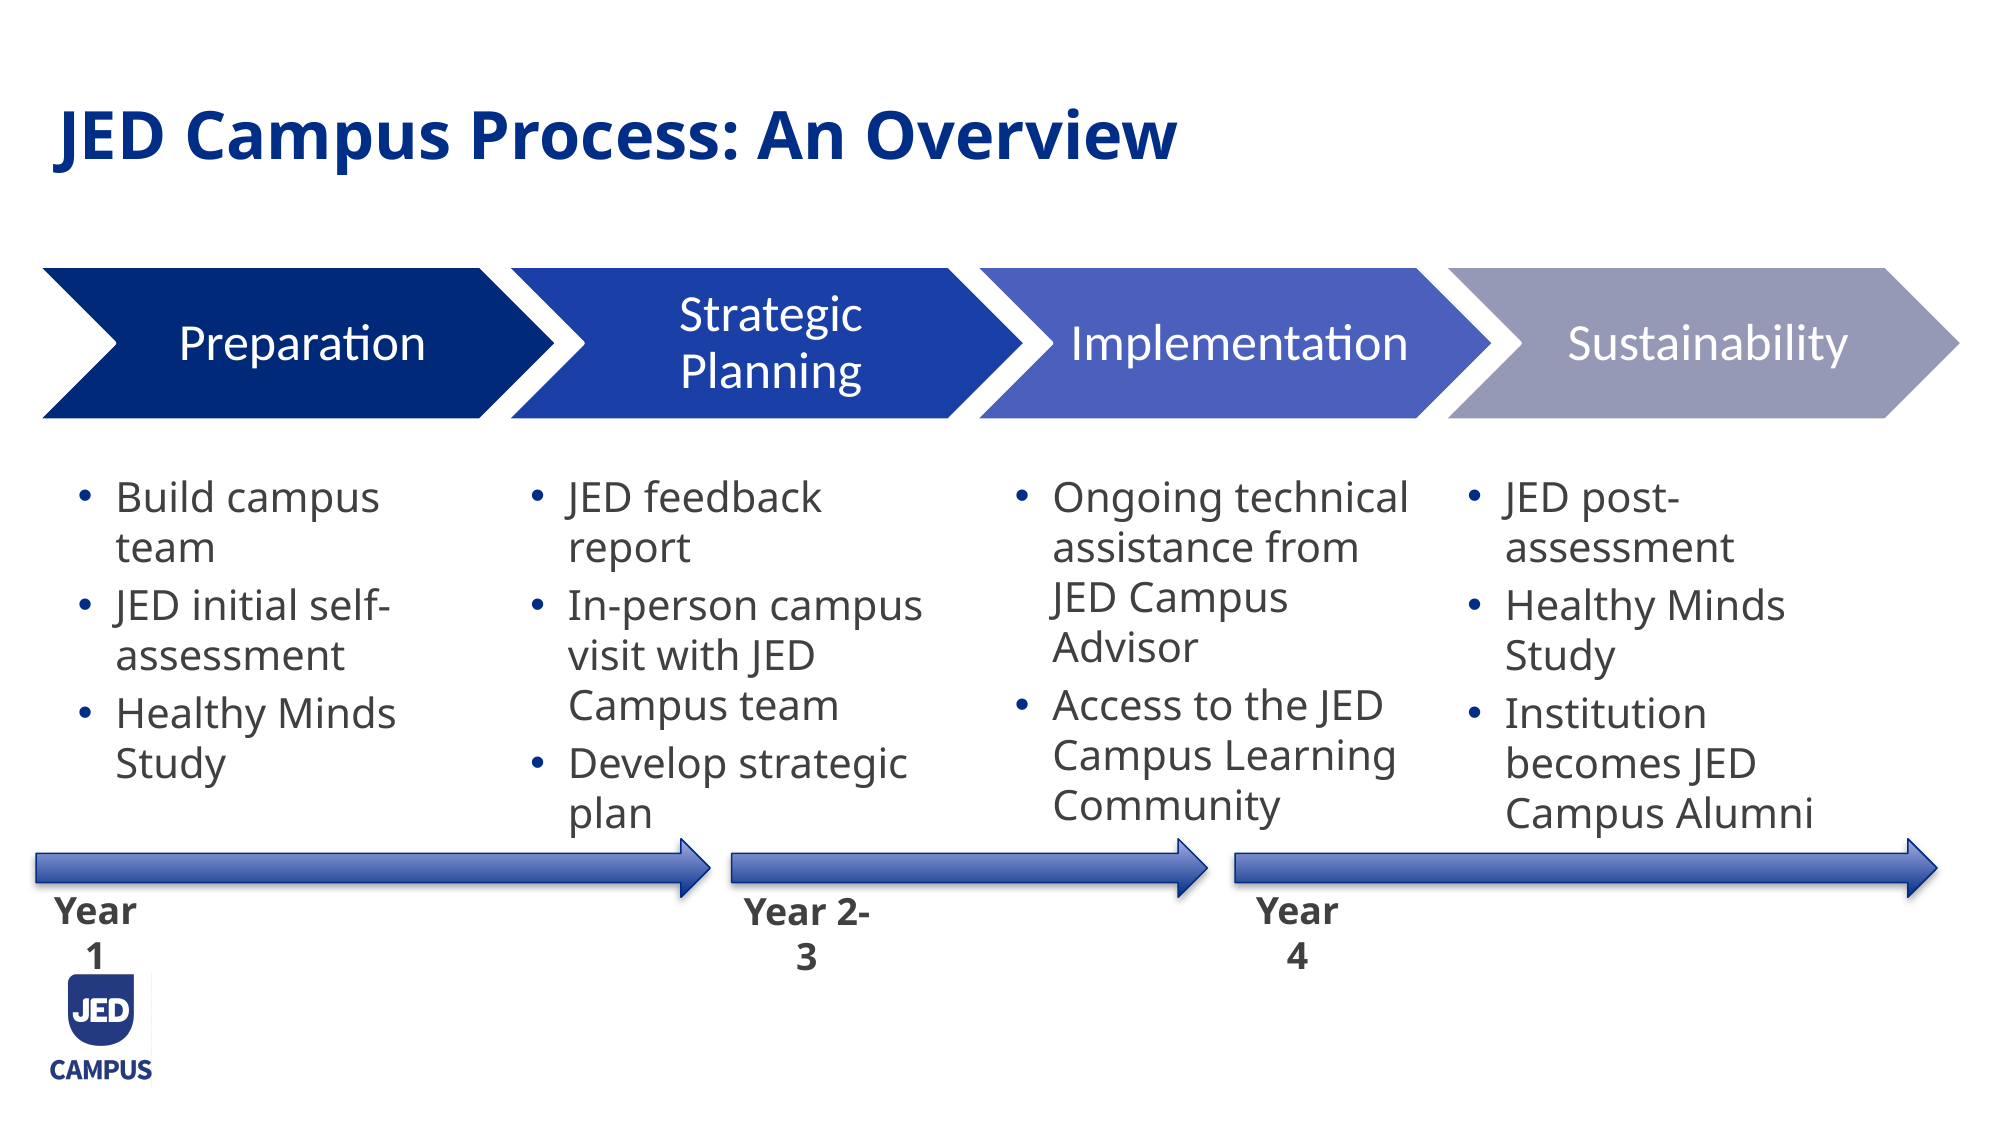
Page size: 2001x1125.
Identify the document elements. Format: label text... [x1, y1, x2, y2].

picture [49, 972, 152, 1088]
text_box JED Campus Process: An Overview [43, 85, 1938, 263]
text_box JED feedback report In-person campus visit with JED Campus team Develop strategic plan [515, 462, 943, 871]
text_box Ongoing technical assistance from JED Campus Advisor Access to the JED Campus Learning Community [999, 462, 1428, 871]
text_box [35, 838, 711, 898]
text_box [35, 265, 1965, 421]
text_box JED post-assessment Healthy Minds Study Institution becomes JED Campus Alumni [1452, 462, 1911, 852]
text_box [730, 838, 1208, 898]
text_box Year 2-3 [717, 880, 896, 939]
text_box [1234, 838, 1938, 898]
text_box Year 4 [1228, 879, 1367, 939]
text_box Build campus team JED initial self-assessment Healthy Minds Study [62, 462, 491, 852]
text_box Year 1 [28, 879, 163, 939]
